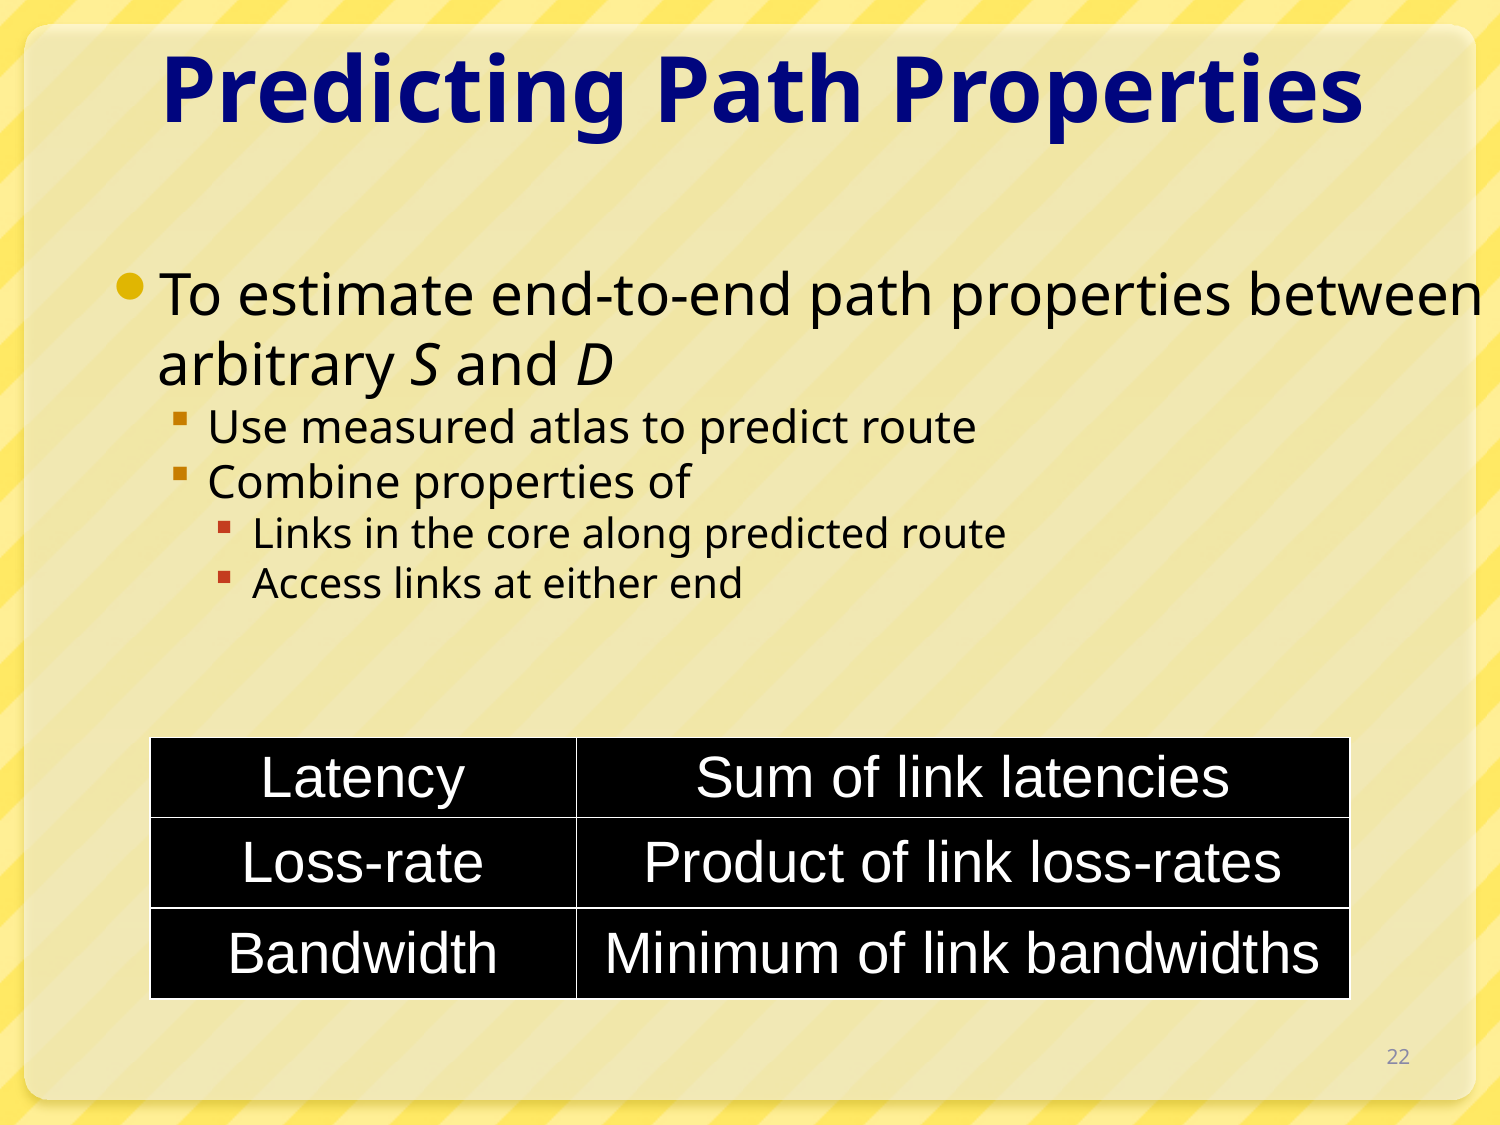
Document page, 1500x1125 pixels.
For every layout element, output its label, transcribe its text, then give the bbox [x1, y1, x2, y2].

table_cell Minimum of link bandwidths [577, 909, 1349, 998]
table_header Latency [151, 738, 576, 817]
list Enable every host to independently determine its Internet position Internet position should be as fundamental as IP address “Where” as well as “Who” [0, 0, 1500, 1125]
list To estimate end-to-end path properties between arbitrary S and D Use measured atlas to predict route Combine properties of Links in the core along predicted route Access links at either end [75, 249, 1500, 900]
title Predicting Path Properties [87, 50, 1438, 238]
table_header Sum of link latencies [577, 738, 1349, 817]
table_cell Loss-rate [151, 818, 576, 907]
slide_number 22 [1074, 1019, 1425, 1080]
table_cell Bandwidth [151, 909, 576, 998]
table_cell Product of link loss-rates [577, 818, 1349, 907]
